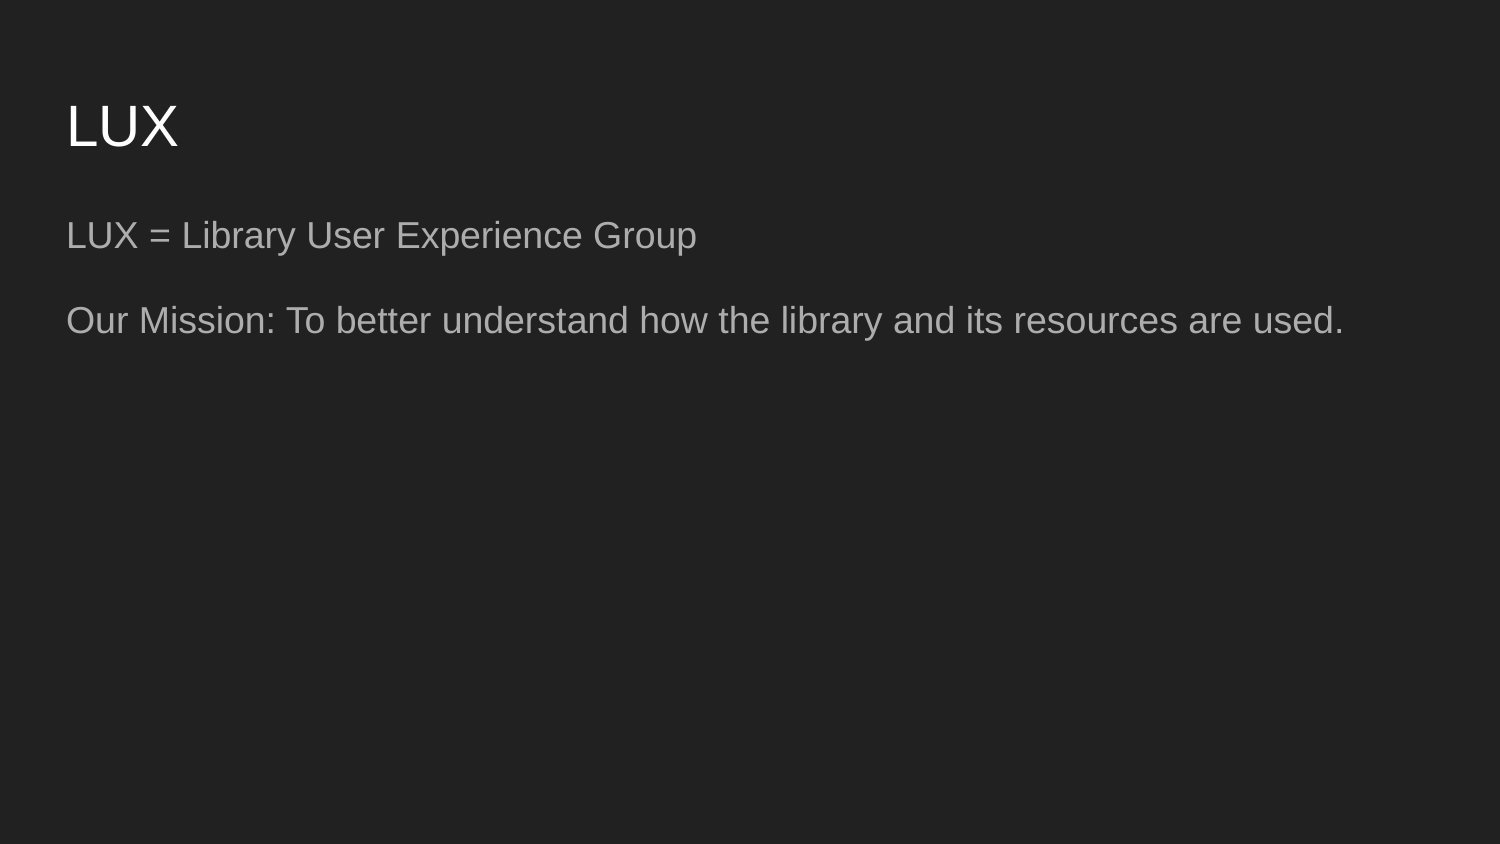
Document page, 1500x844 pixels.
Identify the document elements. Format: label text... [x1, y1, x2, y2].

list LUX = Library User Experience Group Our Mission: To better understand how the library and its resources are used. [51, 189, 1449, 750]
title LUX [51, 72, 1449, 167]
